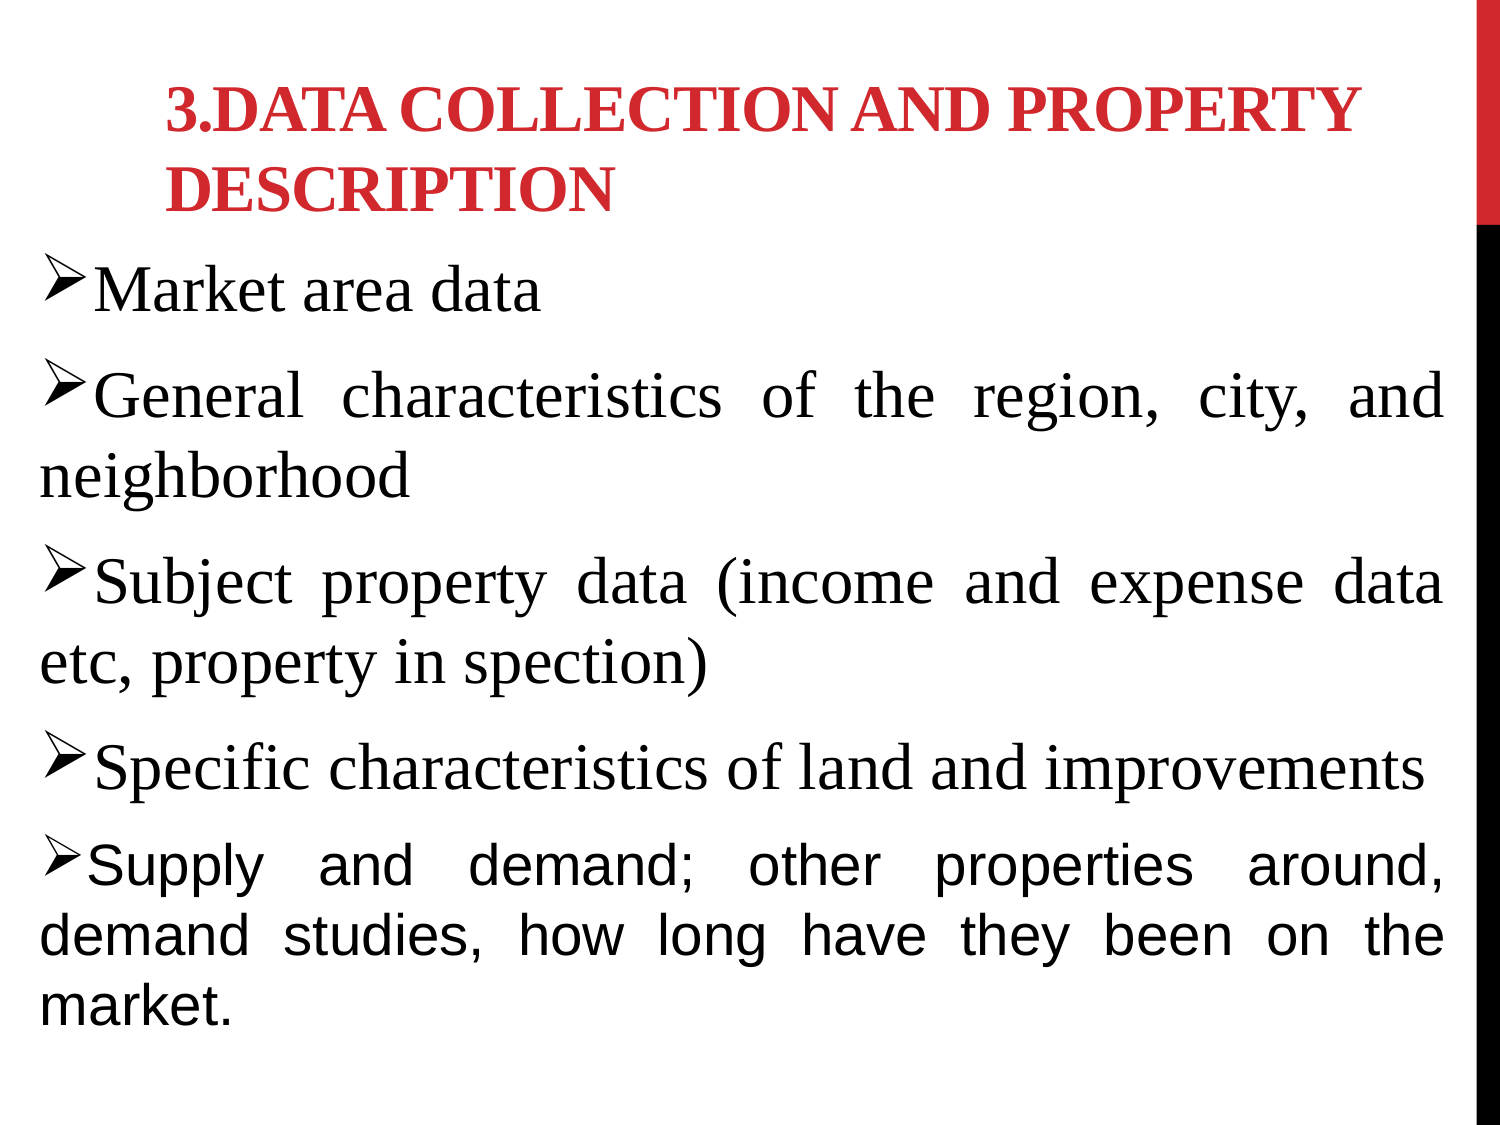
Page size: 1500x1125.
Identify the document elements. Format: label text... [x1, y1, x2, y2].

title 3.Data Collection and Property Description [150, 45, 1425, 233]
list Market area data General characteristics of the region, city, and neighborhood Subject property data (income and expense data etc, property in spection) Specific characteristics of land and improvements Supply and demand; other properties around, demand studies, how long have they been on the market. [24, 237, 1463, 1100]
